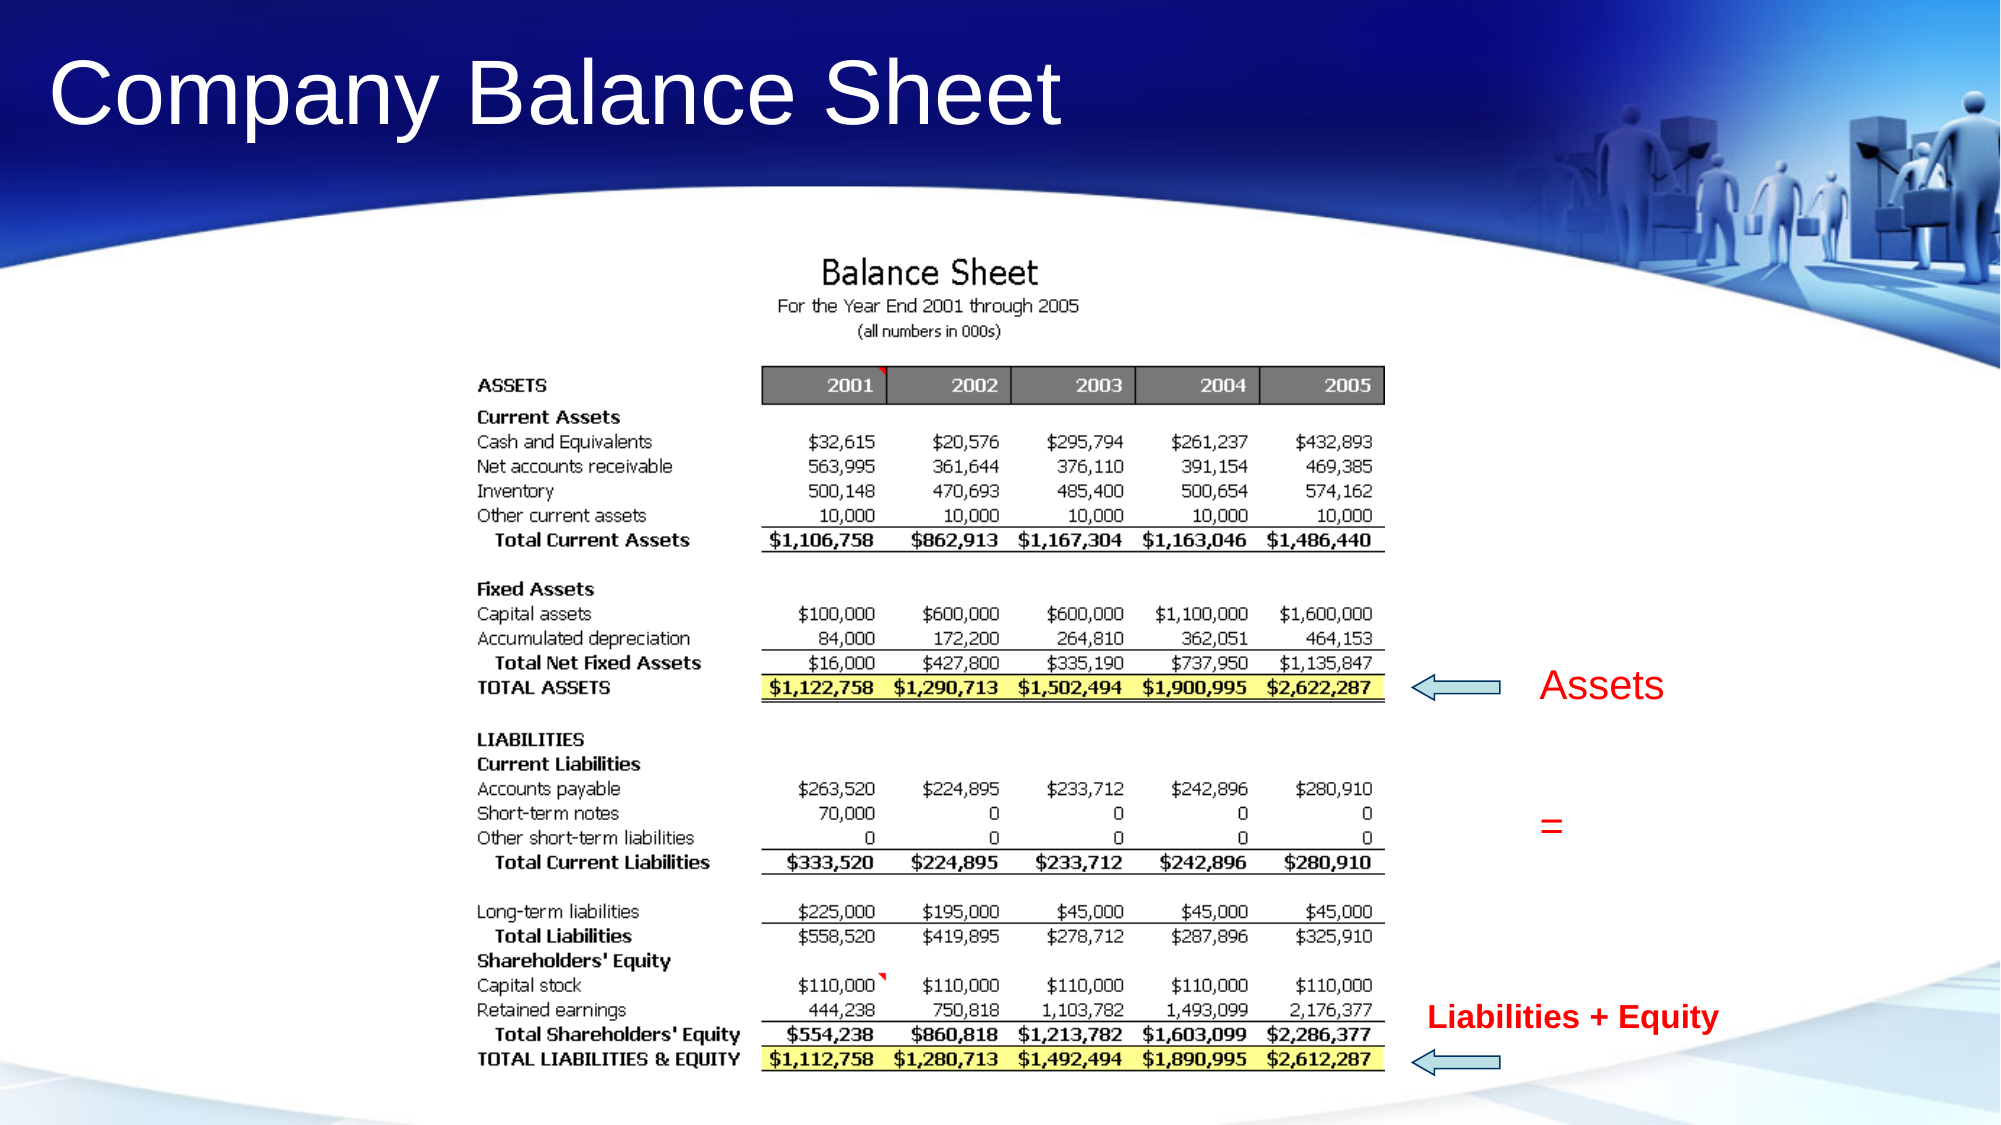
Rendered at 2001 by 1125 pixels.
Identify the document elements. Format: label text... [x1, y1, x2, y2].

text_box Liabilities + Equity [1412, 987, 1750, 1043]
text_box [1412, 1050, 1500, 1075]
text_box [1412, 675, 1500, 700]
title Company Balance Sheet [33, 37, 1600, 138]
picture [0, 0, 2001, 1125]
text_box Assets = [1524, 650, 1688, 857]
